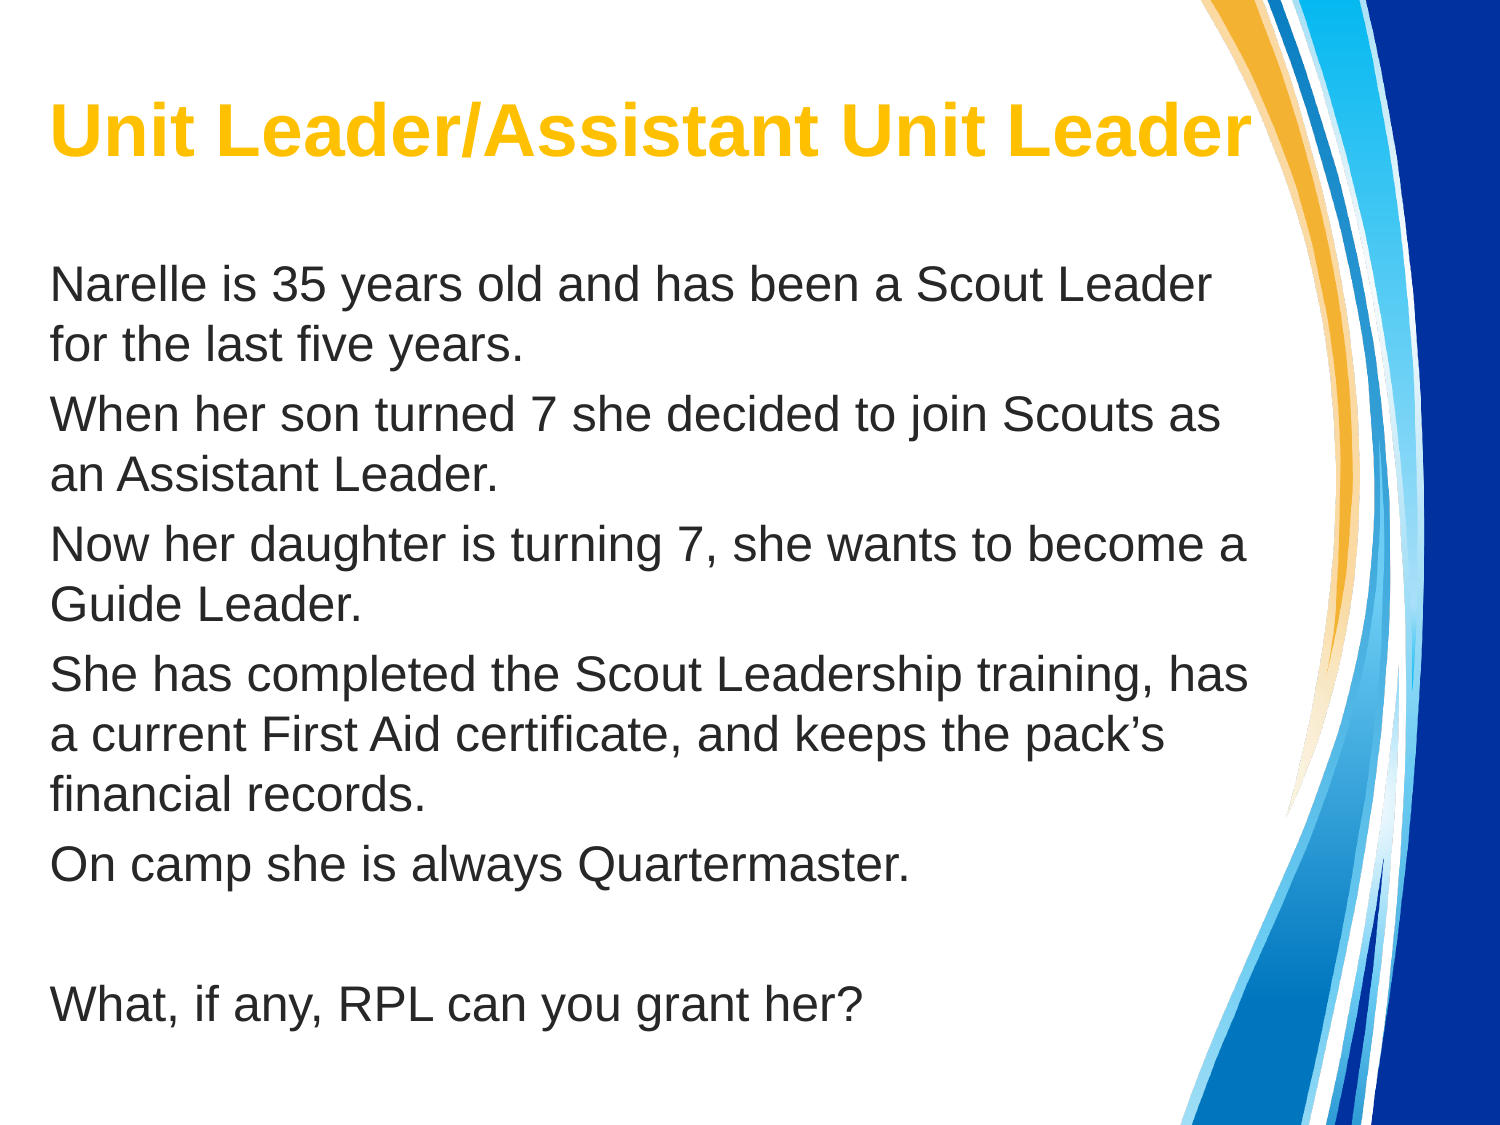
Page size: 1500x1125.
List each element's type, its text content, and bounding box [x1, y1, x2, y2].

picture [1167, 0, 1500, 1125]
list Unit Leader/Assistant Unit Leader Narelle is 35 years old and has been a Scout Leader for the last five years. When her son turned 7 she decided to join Scouts as an Assistant Leader. Now her daughter is turning 7, she wants to become a Guide Leader. She has completed the Scout Leadership training, has a current First Aid certificate, and keeps the pack’s financial records. On camp she is always Quartermaster. What, if any, RPL can you grant her? [34, 73, 1296, 930]
